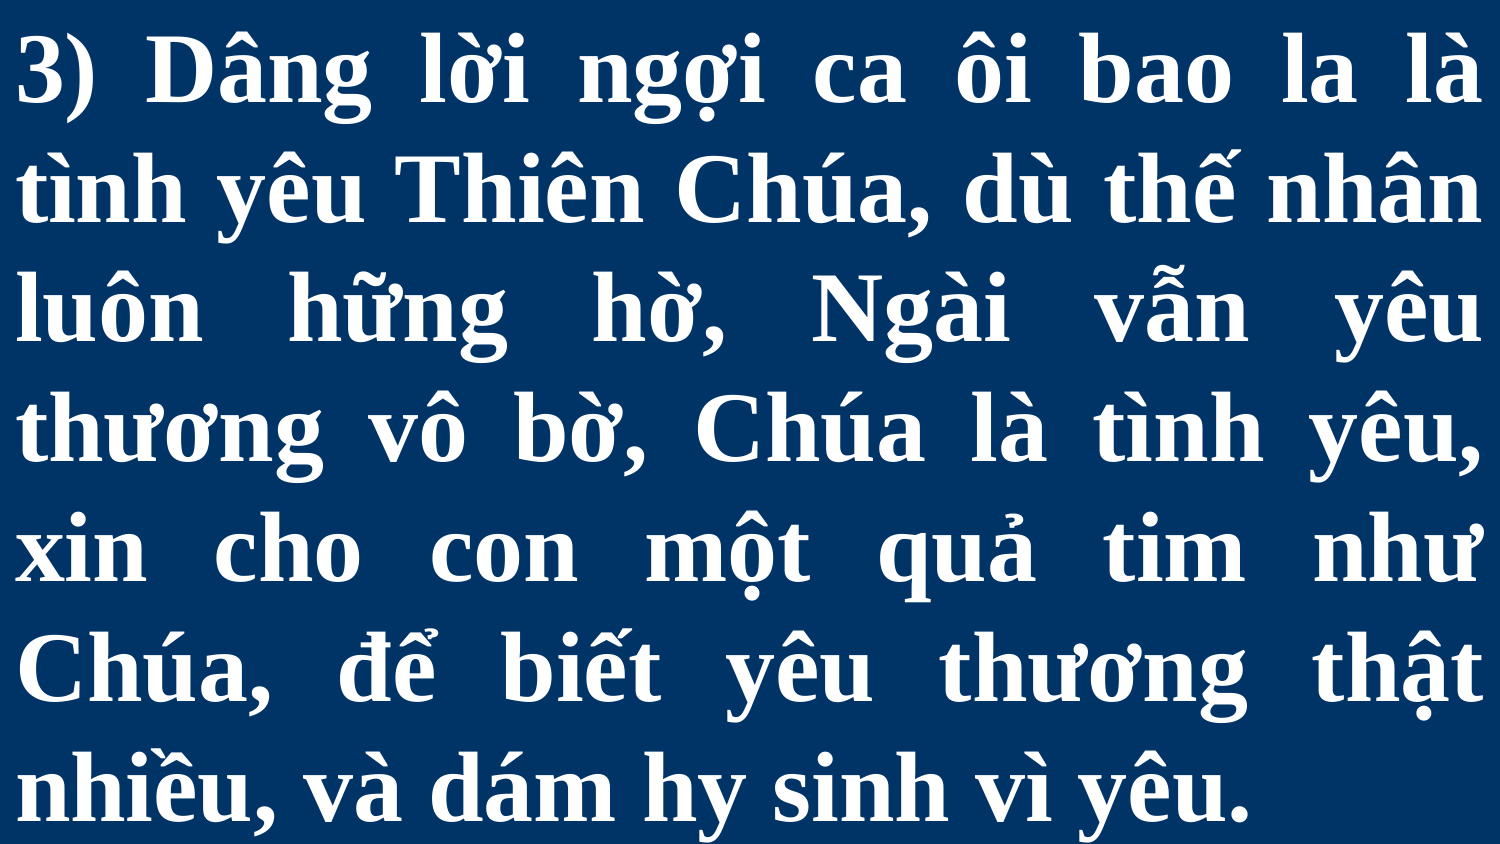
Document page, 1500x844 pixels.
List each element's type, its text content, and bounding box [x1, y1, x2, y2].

title 3) Dâng lời ngợi ca ôi bao la là tình yêu Thiên Chúa, dù thế nhân luôn hững hờ, Ngài vẫn yêu thương vô bờ, Chúa là tình yêu, xin cho con một quả tim như Chúa, để biết yêu thương thật nhiều, và dám hy sinh vì yêu. [0, 0, 1500, 844]
